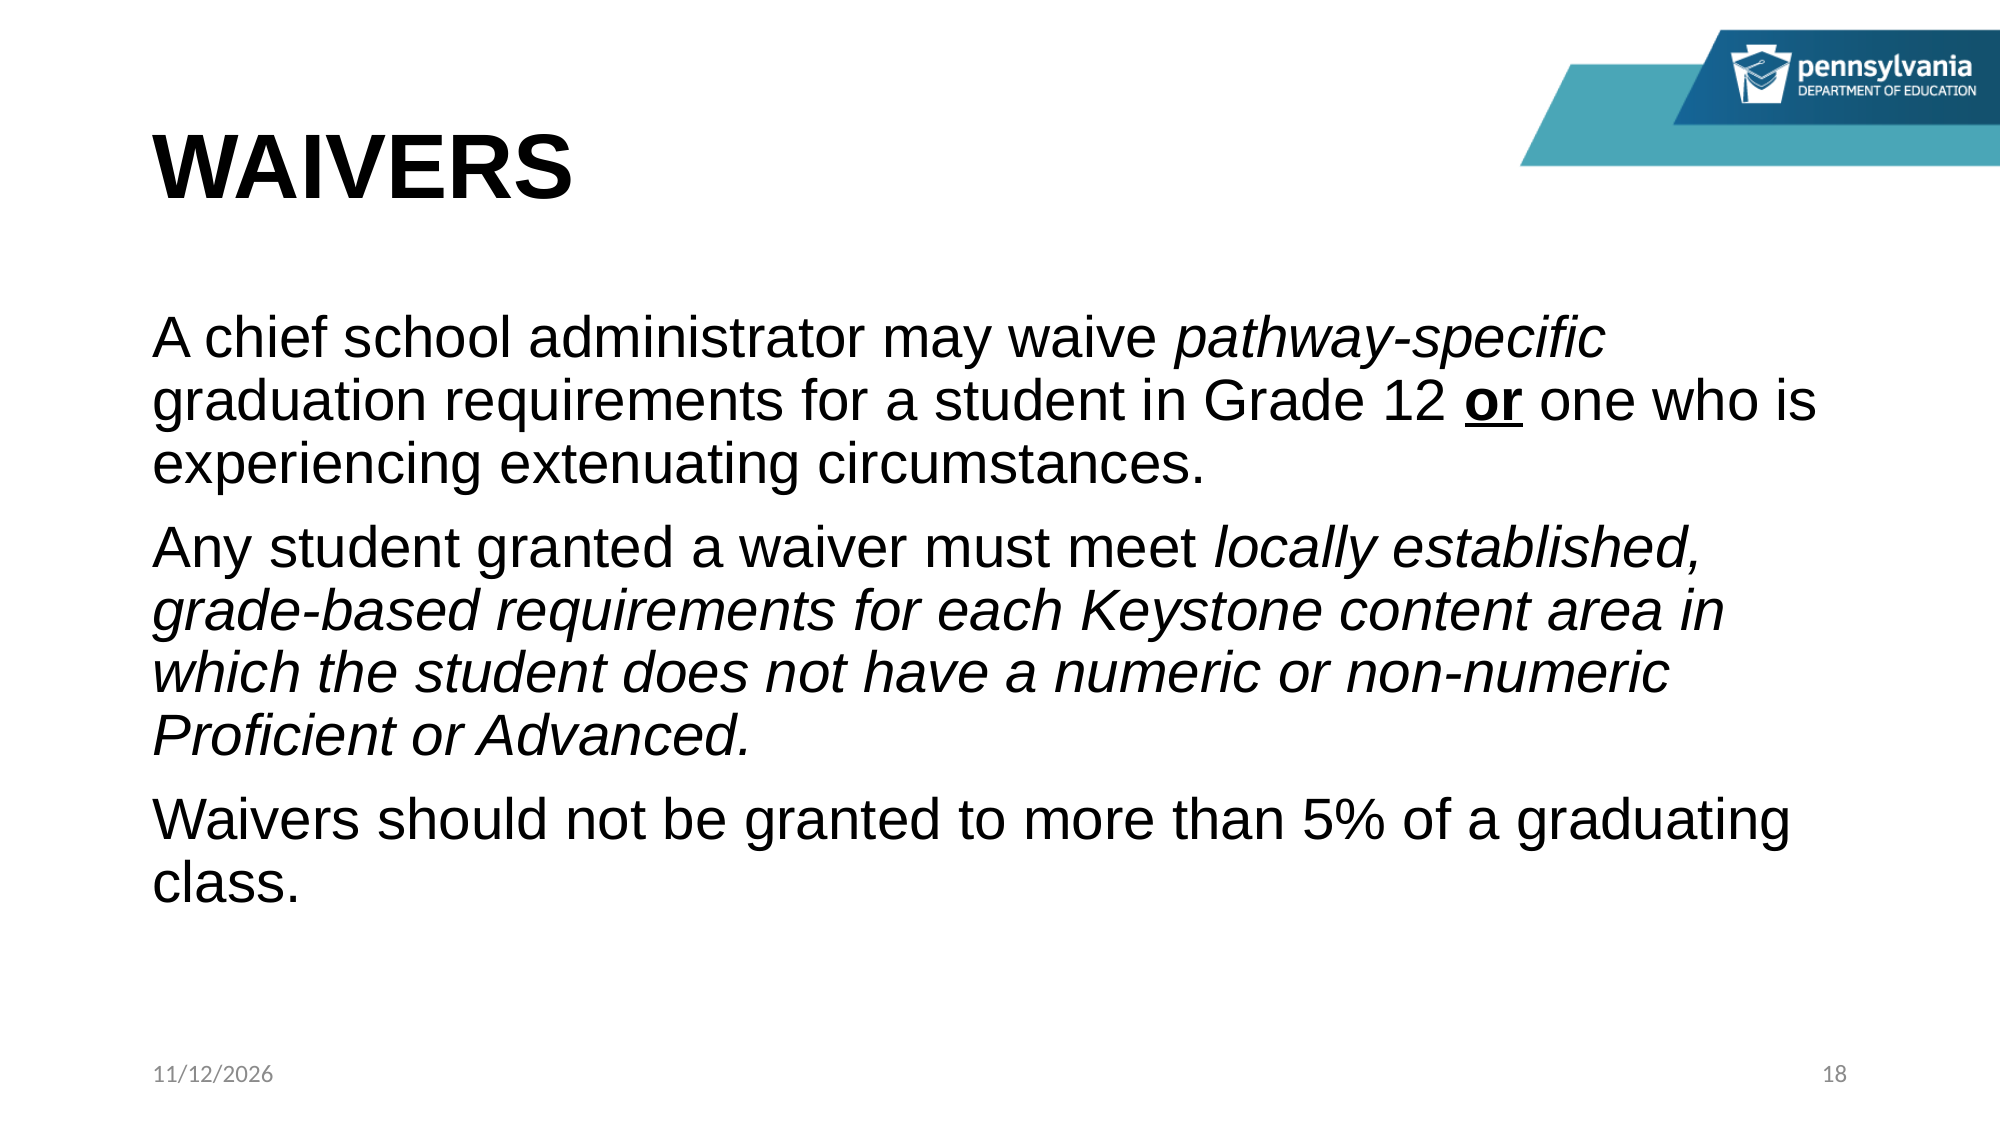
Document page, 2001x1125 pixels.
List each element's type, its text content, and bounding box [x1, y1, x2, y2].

title WAIVERS [137, 59, 1863, 278]
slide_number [137, 1042, 588, 1103]
picture [275, 0, 2000, 220]
slide_number 18 [1412, 1042, 1863, 1103]
list A chief school administrator may waive pathway-specific graduation requirements for a student in Grade 12 or one who is experiencing extenuating circumstances. Any student granted a waiver must meet locally established, grade-based requirements for each Keystone content area in which the student does not have a numeric or non-numeric Proficient or Advanced. Waivers should not be granted to more than 5% of a graduating class. [137, 299, 1863, 1014]
